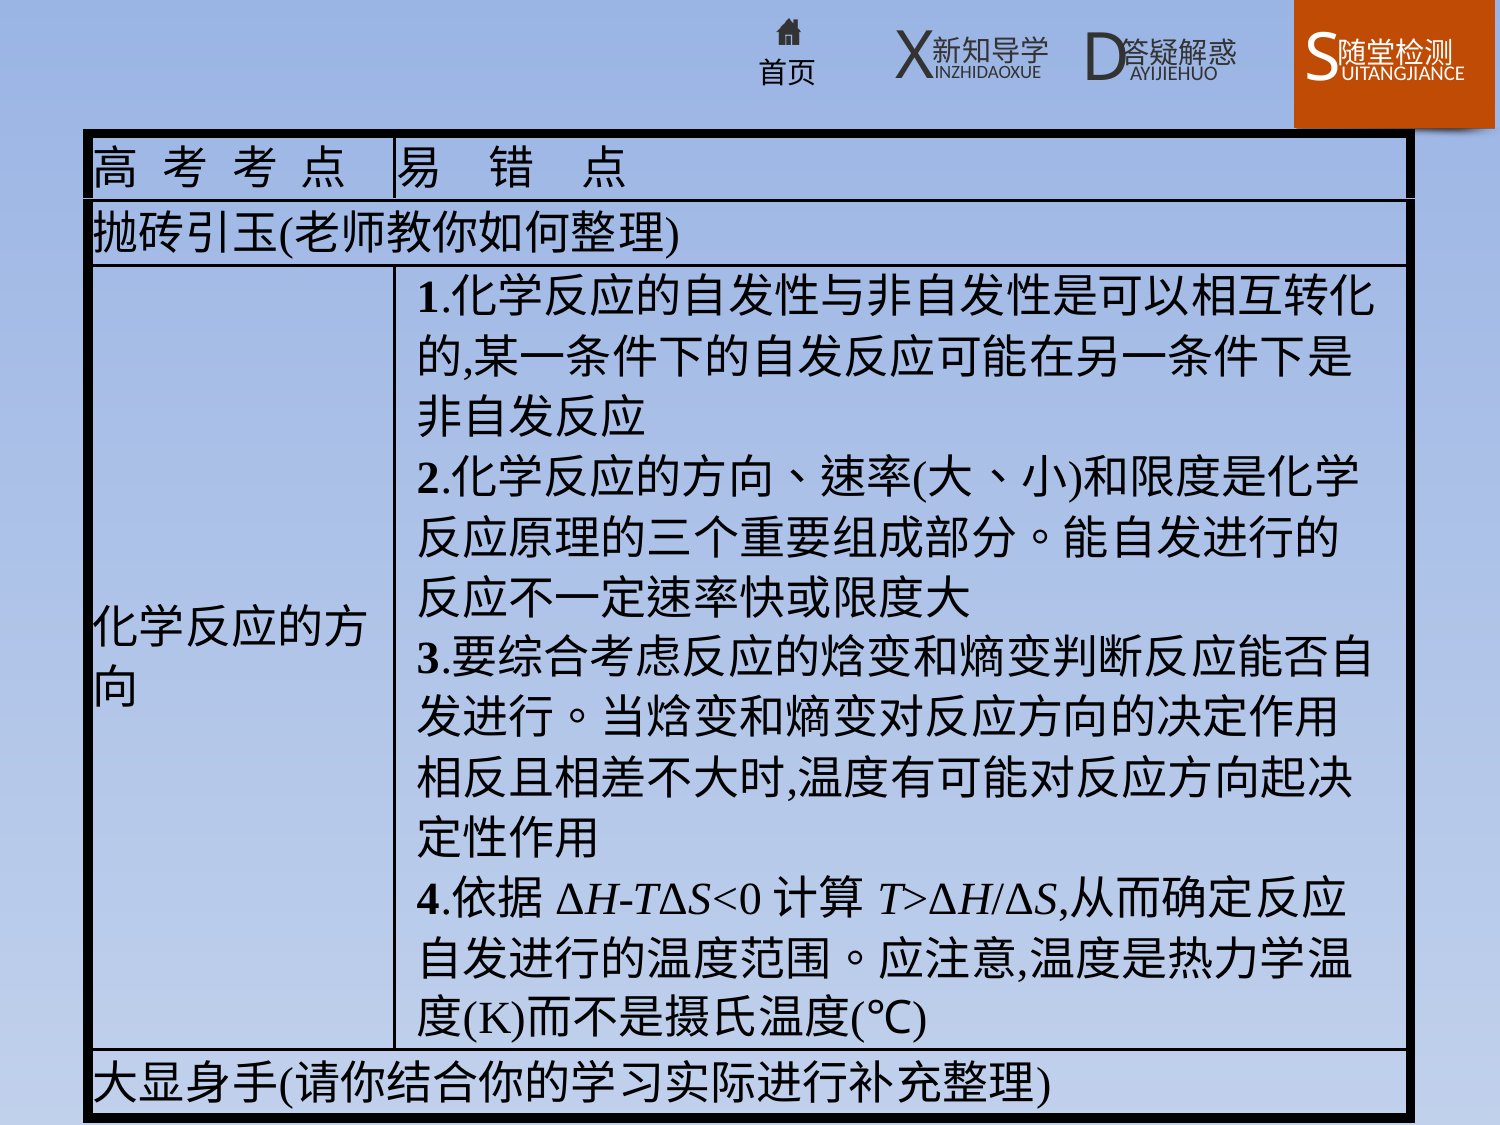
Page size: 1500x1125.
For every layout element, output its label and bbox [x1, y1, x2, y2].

picture [776, 18, 801, 45]
picture [1294, 0, 1500, 139]
text_box [83, 128, 1417, 1125]
